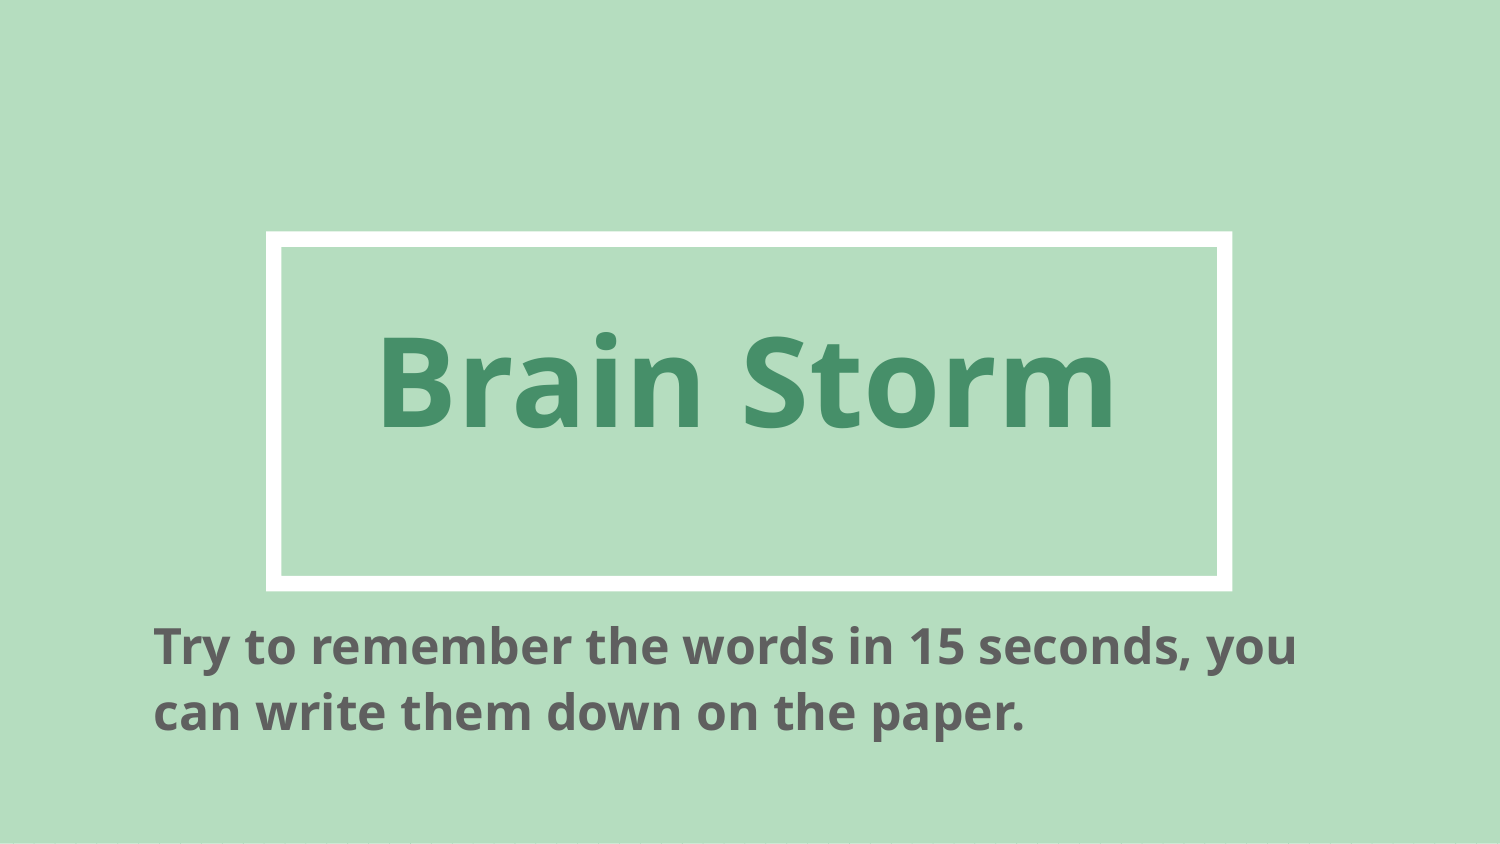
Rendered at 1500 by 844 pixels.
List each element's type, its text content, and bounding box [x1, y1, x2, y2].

subtitle Try to remember the words in 15 seconds, you can write them down on the paper. [142, 602, 1381, 764]
title Brain Storm [284, 326, 1210, 448]
